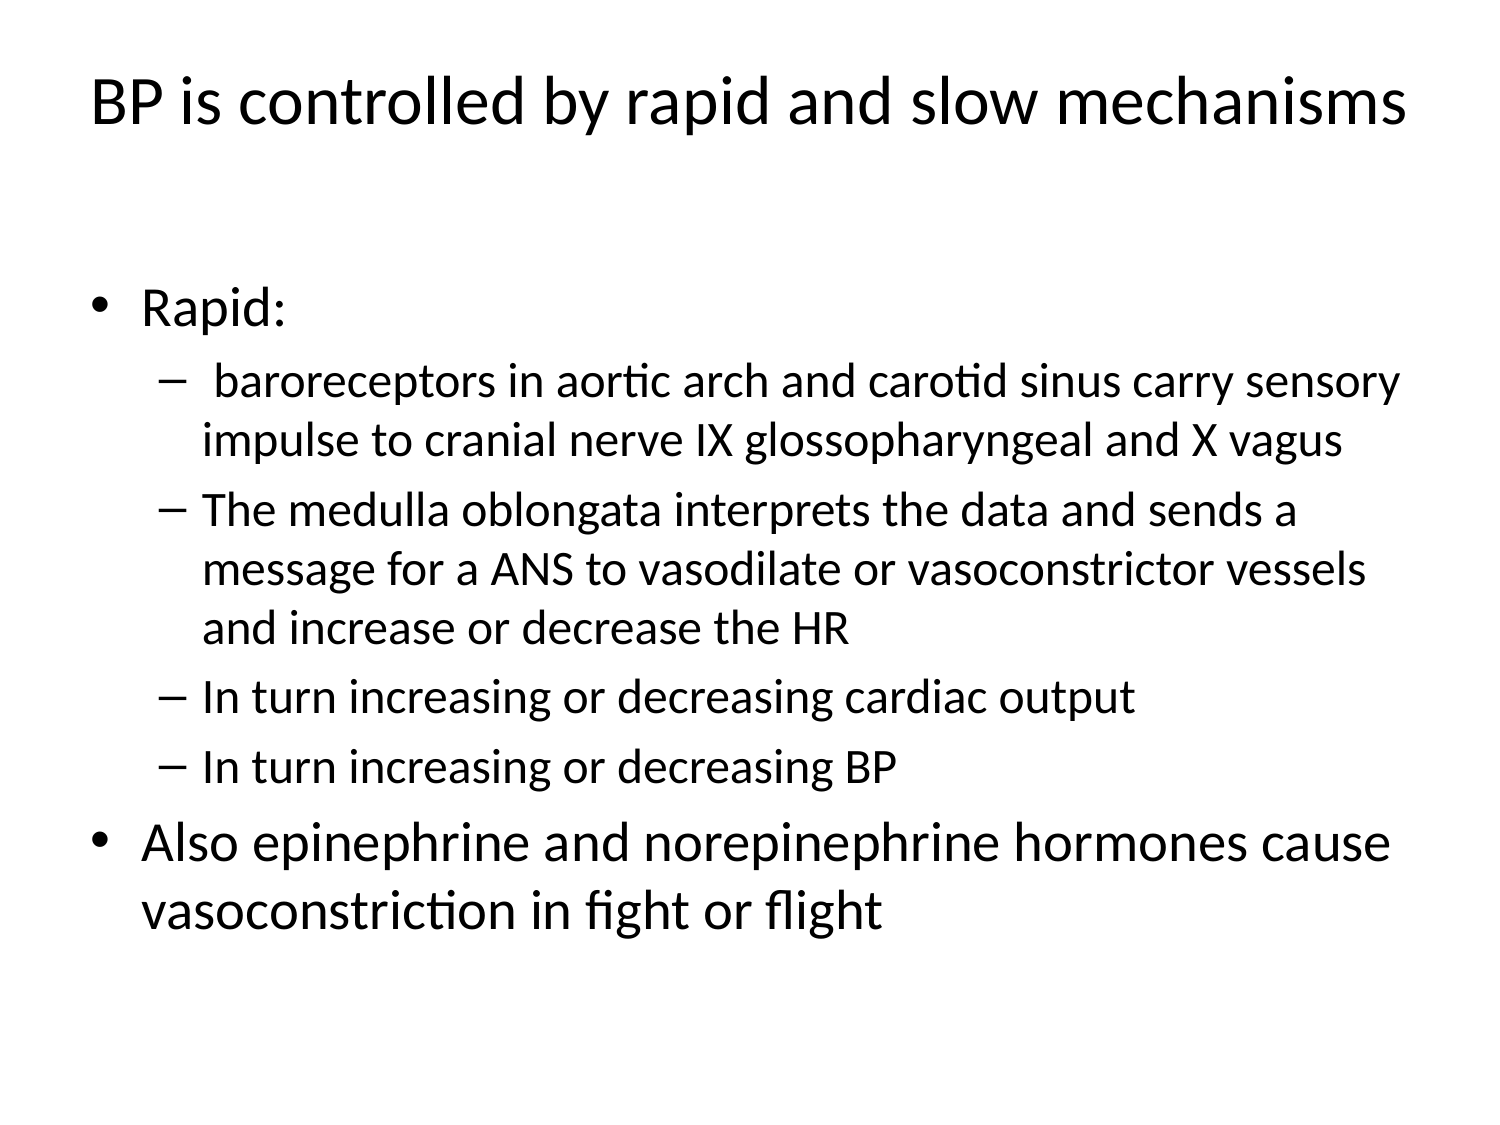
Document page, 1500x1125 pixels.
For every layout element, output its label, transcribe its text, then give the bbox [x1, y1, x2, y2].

list Rapid: baroreceptors in aortic arch and carotid sinus carry sensory impulse to cranial nerve IX glossopharyngeal and X vagus The medulla oblongata interprets the data and sends a message for a ANS to vasodilate or vasoconstrictor vessels and increase or decrease the HR In turn increasing or decreasing cardiac output In turn increasing or decreasing BP Also epinephrine and norepinephrine hormones cause vasoconstriction in fight or flight [75, 262, 1425, 1005]
title BP is controlled by rapid and slow mechanisms [75, 45, 1425, 233]
